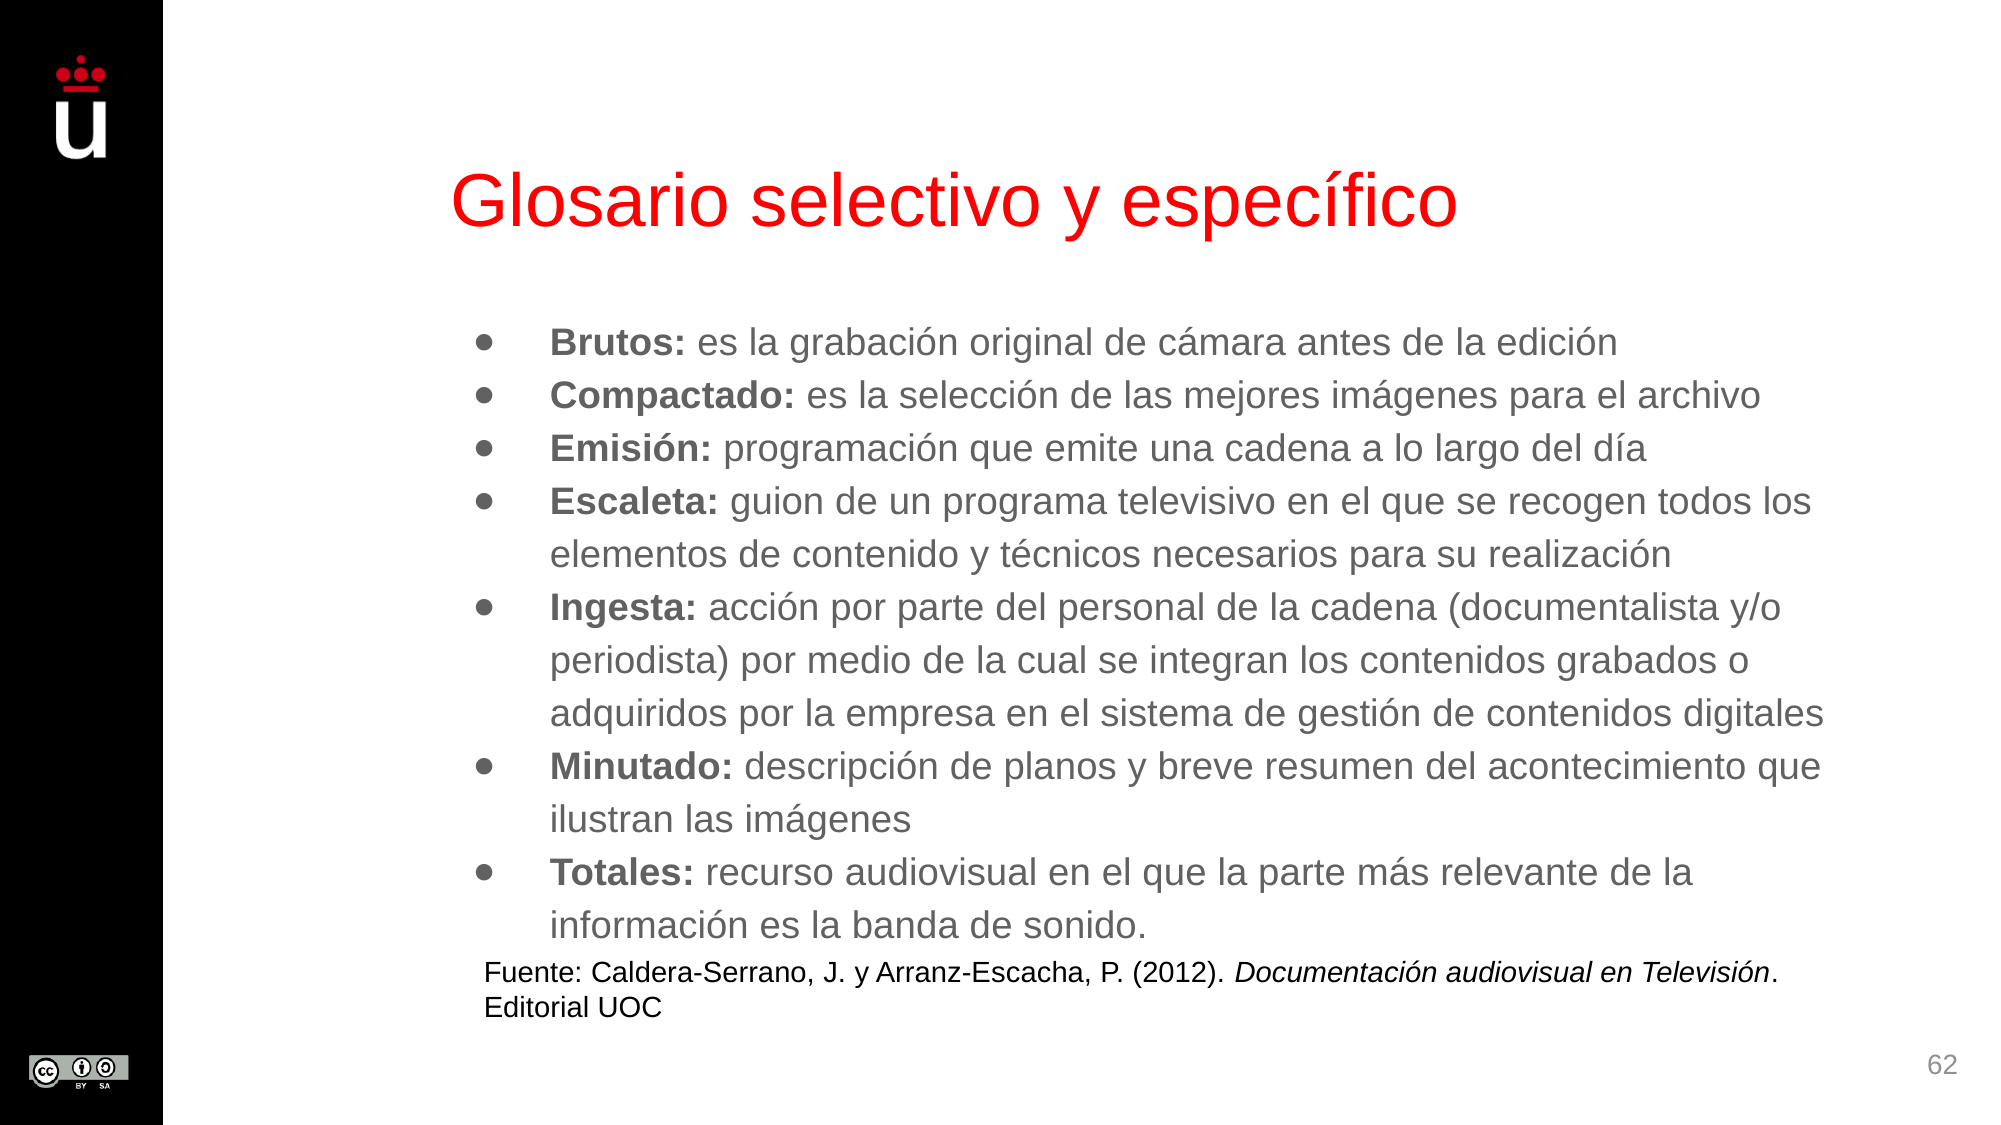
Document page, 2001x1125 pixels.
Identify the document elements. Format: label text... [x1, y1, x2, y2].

text_box Fuente: Caldera-Serrano, J. y Arranz-Escacha, P. (2012). Documentación audiovisual en Televisión. Editorial UOC [468, 945, 1807, 1031]
slide_number 62 [1853, 1019, 1974, 1106]
picture [55, 55, 117, 165]
title Glosario selectivo y específico [435, 86, 1889, 257]
picture [28, 1054, 129, 1091]
list Brutos: es la grabación original de cámara antes de la edición Compactado: es la selección de las mejores imágenes para el archivo Emisión: programación que emite una cadena a lo largo del día Escaleta: guion de un programa televisivo en el que se recogen todos los elementos de contenido y técnicos necesarios para su realización Ingesta: acción por parte del personal de la cadena (documentalista y/o periodista) por medio de la cual se integran los contenidos grabados o adquiridos por la empresa en el sistema de gestión de contenidos digitales Minutado: descripción de planos y breve resumen del acontecimiento que ilustran las imágenes Totales: recurso audiovisual en el que la parte más relevante de la información es la banda de sonido. [435, 302, 1889, 958]
